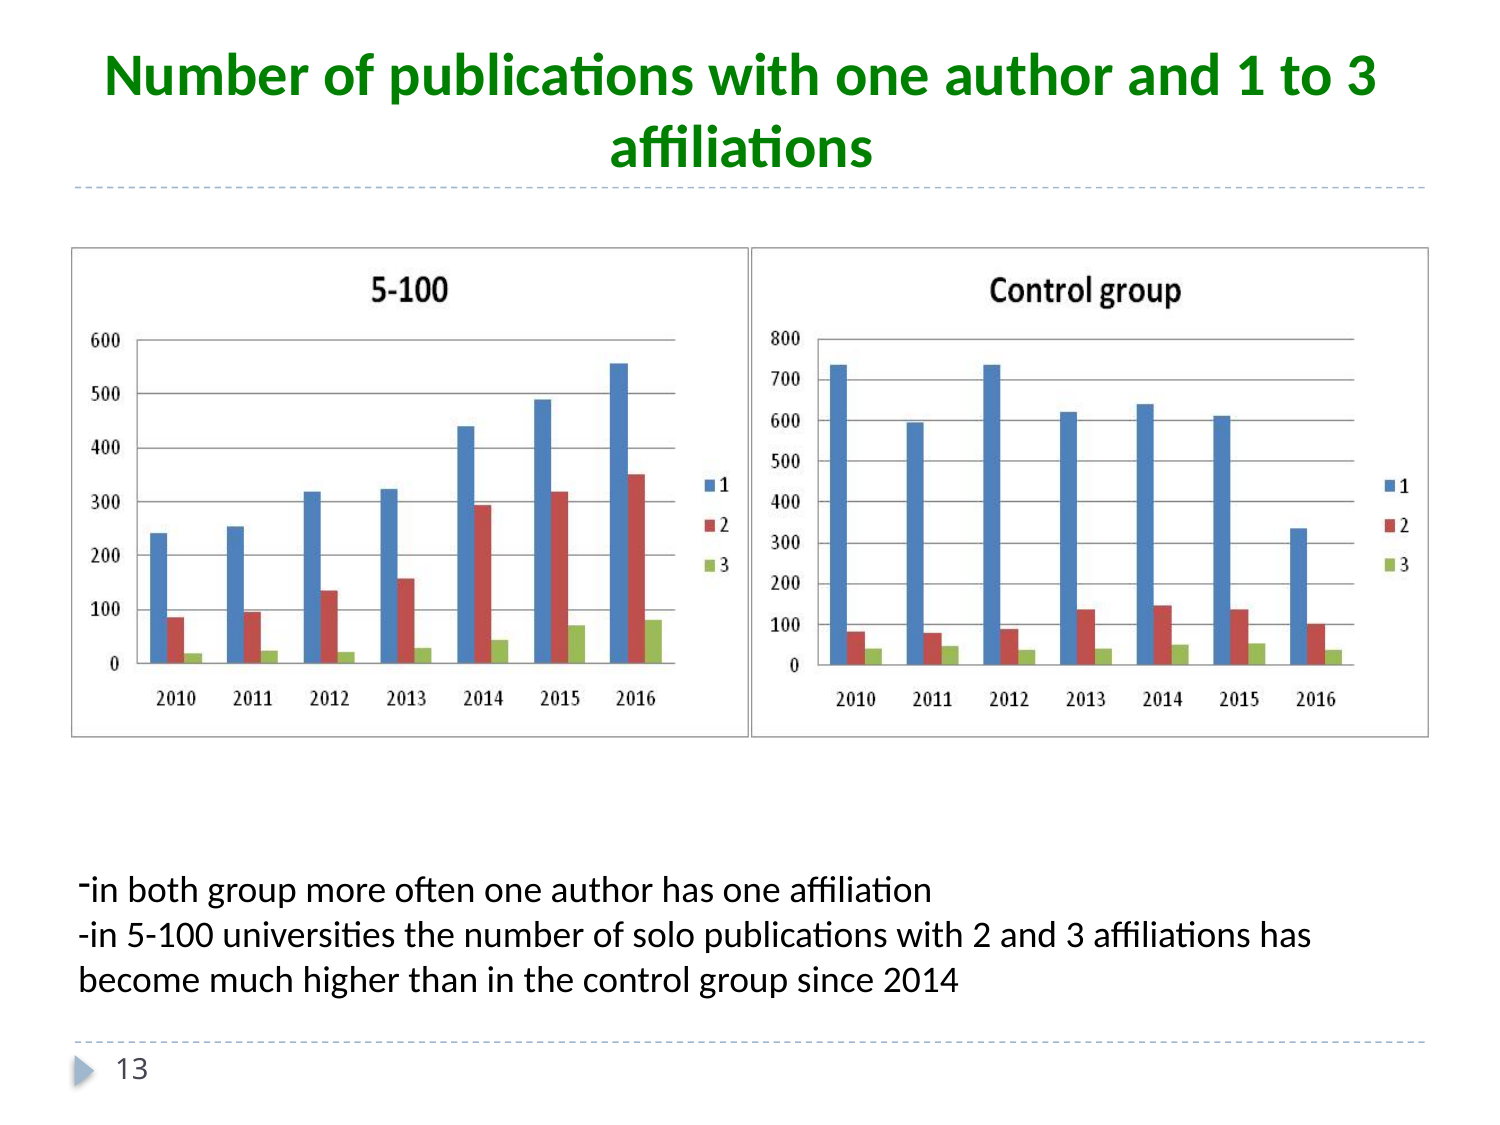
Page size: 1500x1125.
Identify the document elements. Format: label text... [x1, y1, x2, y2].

picture [70, 245, 1430, 739]
title Number of publications with one author and 1 to 3 affiliations [58, 24, 1425, 188]
slide_number 13 [100, 1042, 426, 1103]
text_box in both group more often one author has one affiliation -in 5-100 universities the number of solo publications with 2 and 3 affiliations has become much higher than in the control group since 2014 [63, 857, 1358, 1008]
